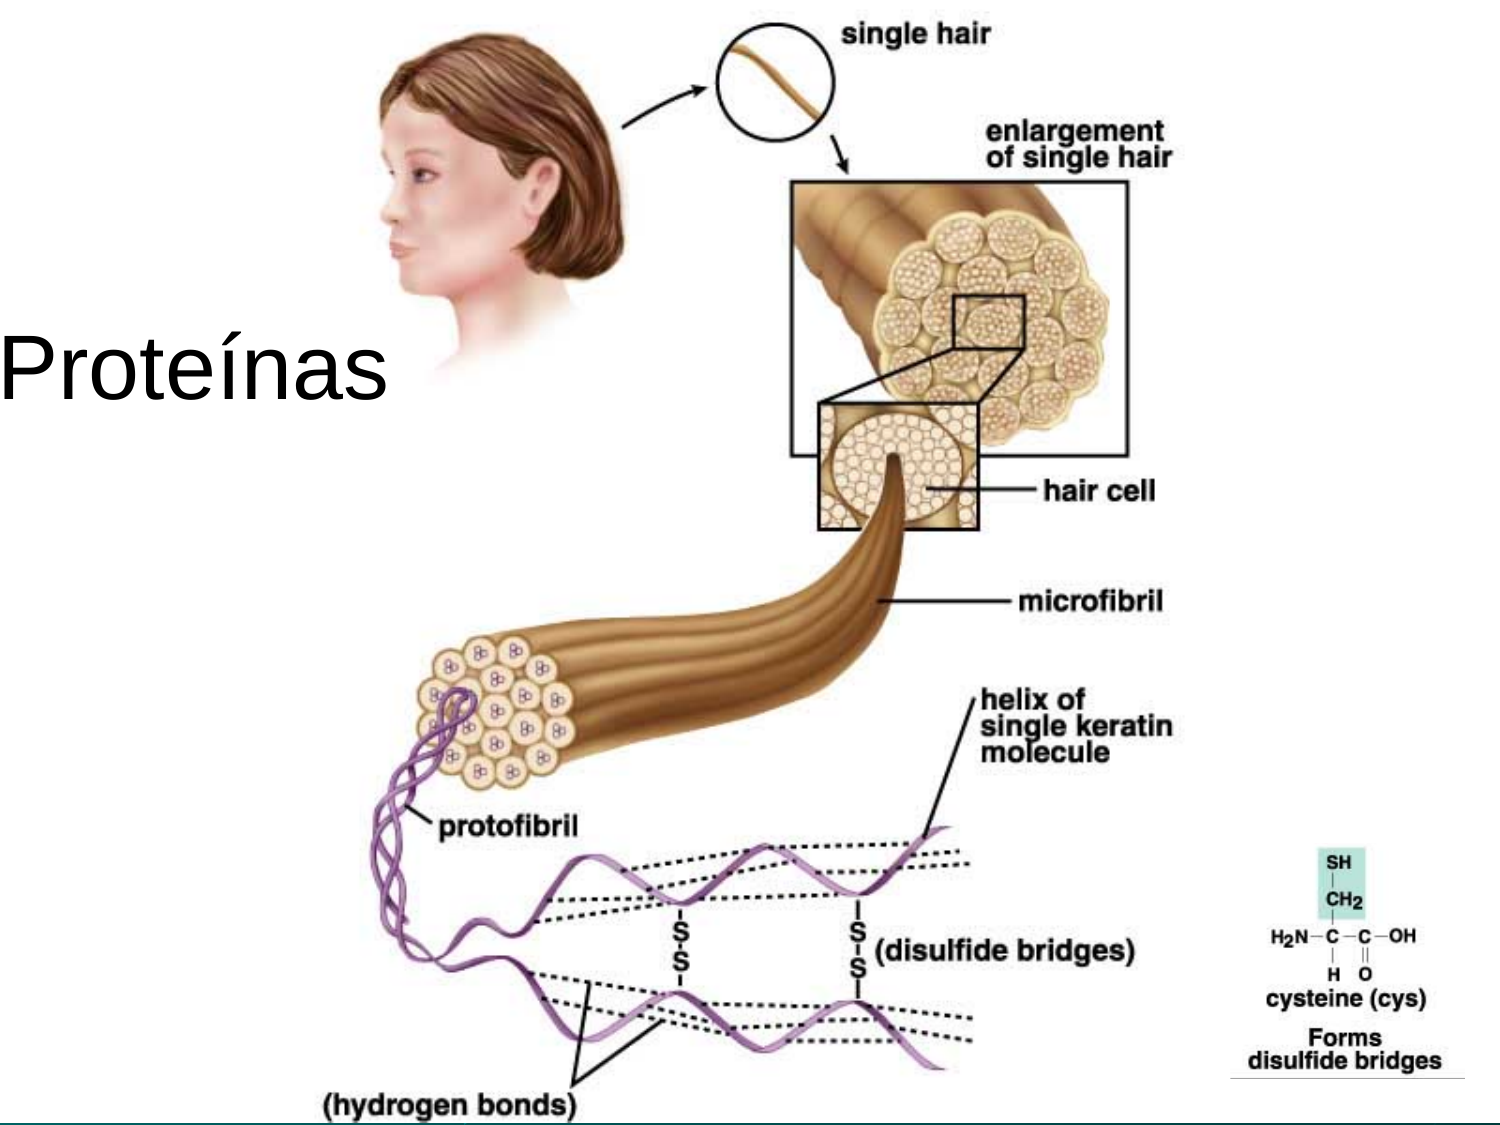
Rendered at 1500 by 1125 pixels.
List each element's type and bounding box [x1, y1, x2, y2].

list [0, 0, 1500, 1123]
picture [1230, 843, 1466, 1079]
